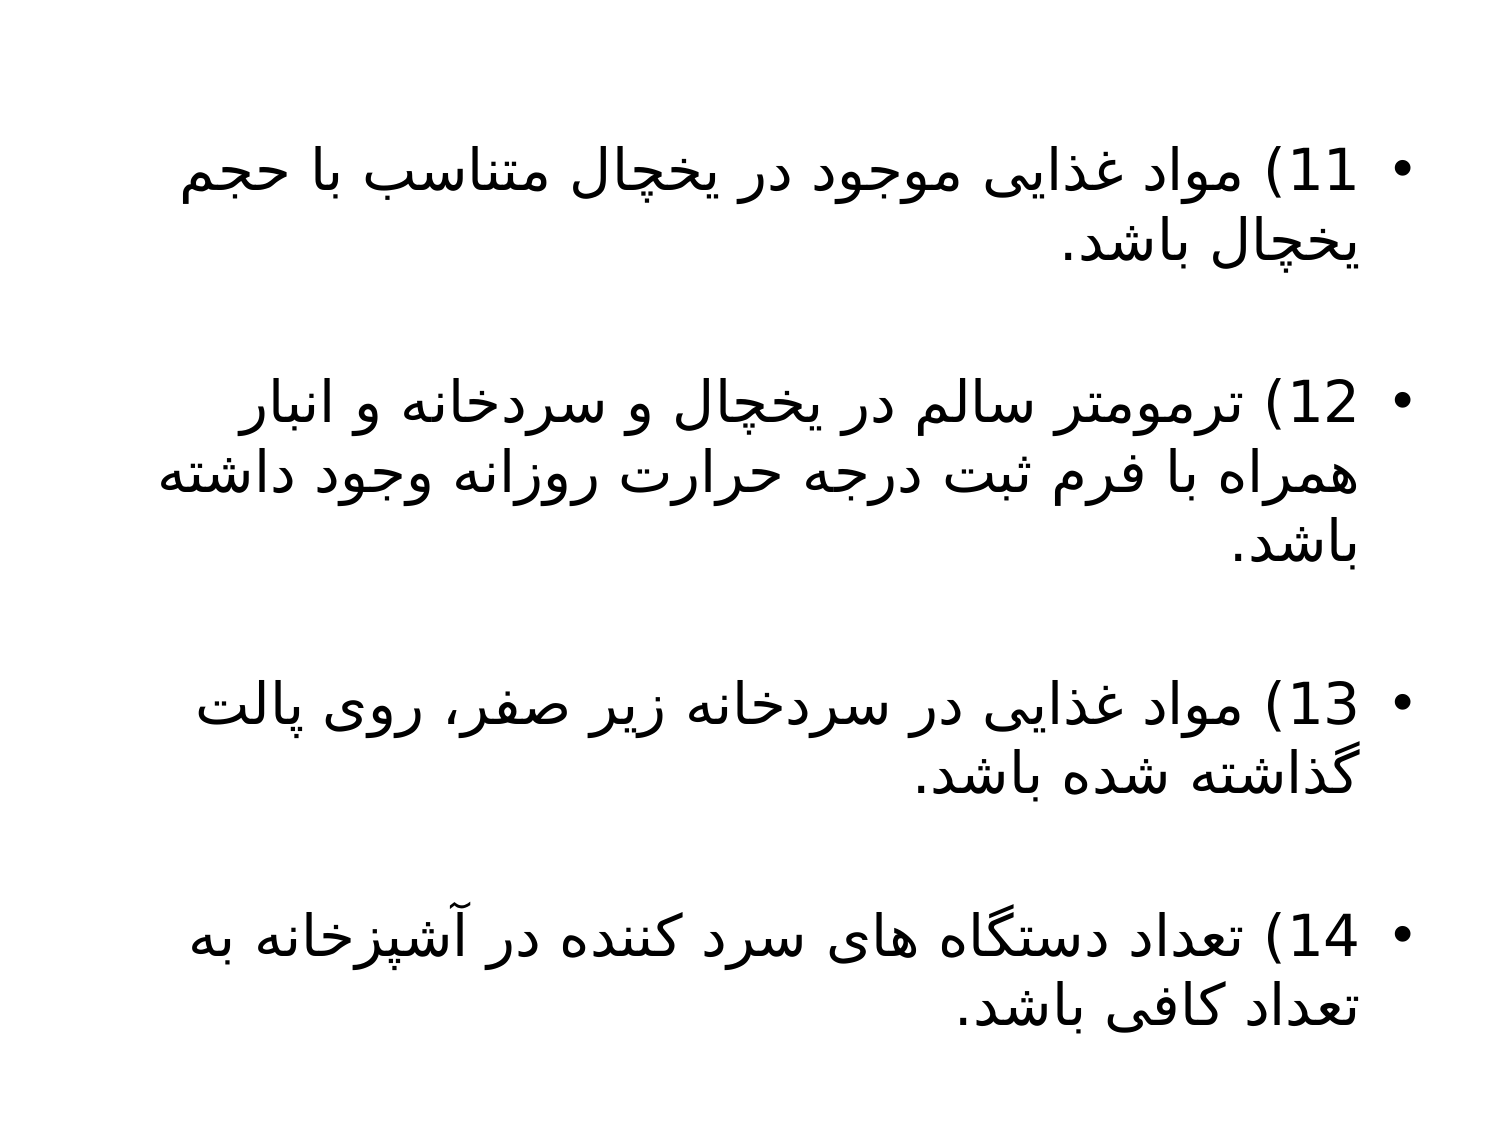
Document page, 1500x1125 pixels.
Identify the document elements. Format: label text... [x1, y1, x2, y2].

list 11) مواد غذایی موجود در یخچال متناسب با حجم یخچال باشد. 12) ترمومتر سالم در یخچال و سردخانه و انبار همراه با فرم ثبت درجه حرارت روزانه وجود داشته باشد. 13) مواد غذایی در سردخانه زیر صفر، روی پالت گذاشته شده باشد. 14) تعداد دستگاه های سرد کننده در آشپزخانه به تعداد کافی باشد. [75, 125, 1425, 1050]
